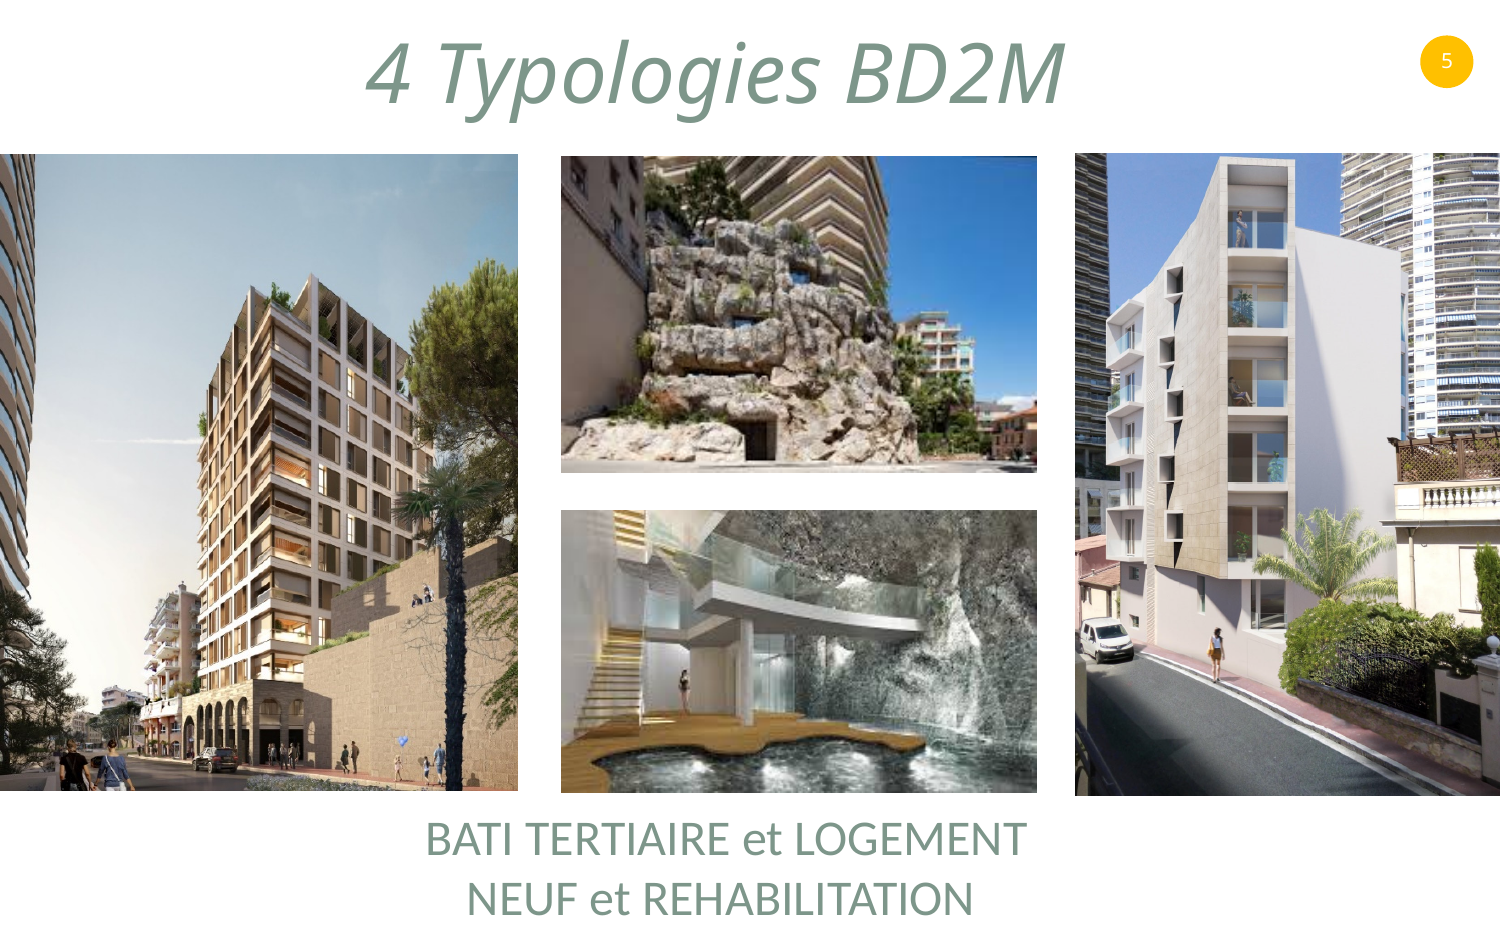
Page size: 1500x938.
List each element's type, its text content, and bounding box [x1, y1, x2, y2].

picture [560, 155, 1037, 473]
text_box BATI TERTIAIRE et LOGEMENT NEUF et REHABILITATION [0, 798, 1464, 938]
picture [560, 509, 1037, 794]
picture [1067, 150, 1500, 796]
picture [0, 154, 519, 791]
text_box 5 [1388, 40, 1500, 84]
text_box 4 Typologies BD2M [358, 13, 1096, 128]
